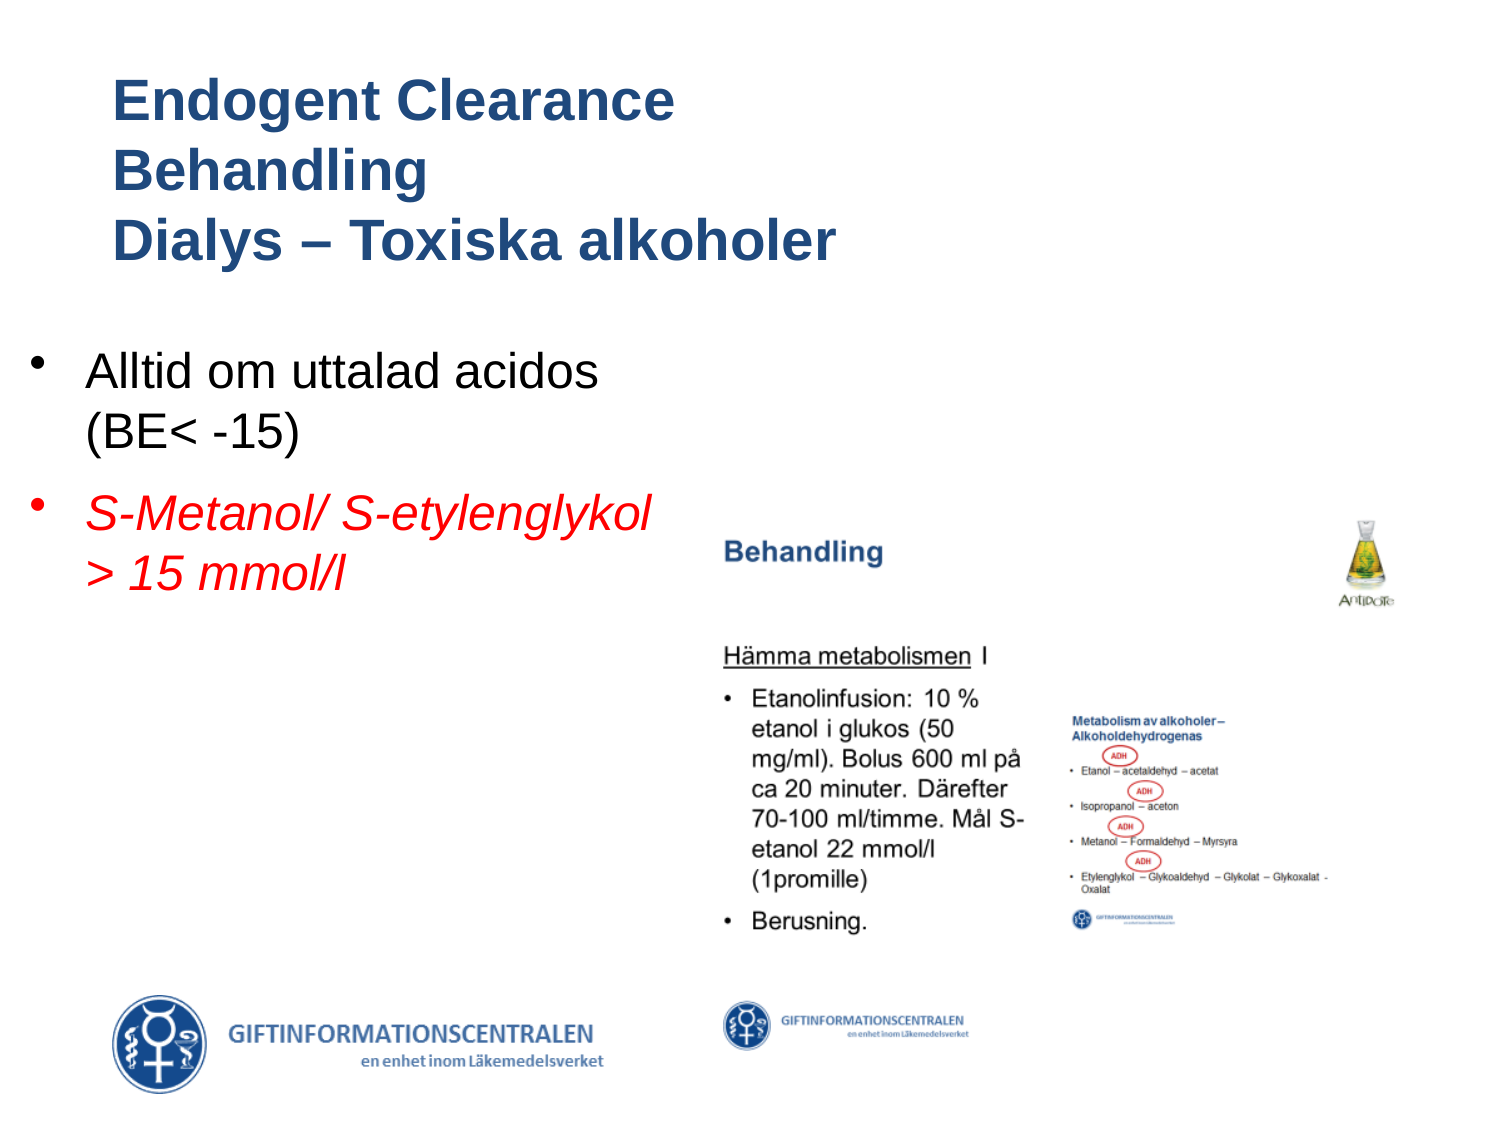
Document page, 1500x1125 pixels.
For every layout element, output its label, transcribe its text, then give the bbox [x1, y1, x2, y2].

title Endogent Clearance Behandling Dialys – Toxiska alkoholer [112, 62, 1388, 251]
list Alltid om uttalad acidos (BE< -15) S-Metanol/ S-etylenglykol > 15 mmol/l [29, 337, 655, 1051]
picture [667, 502, 1418, 1066]
